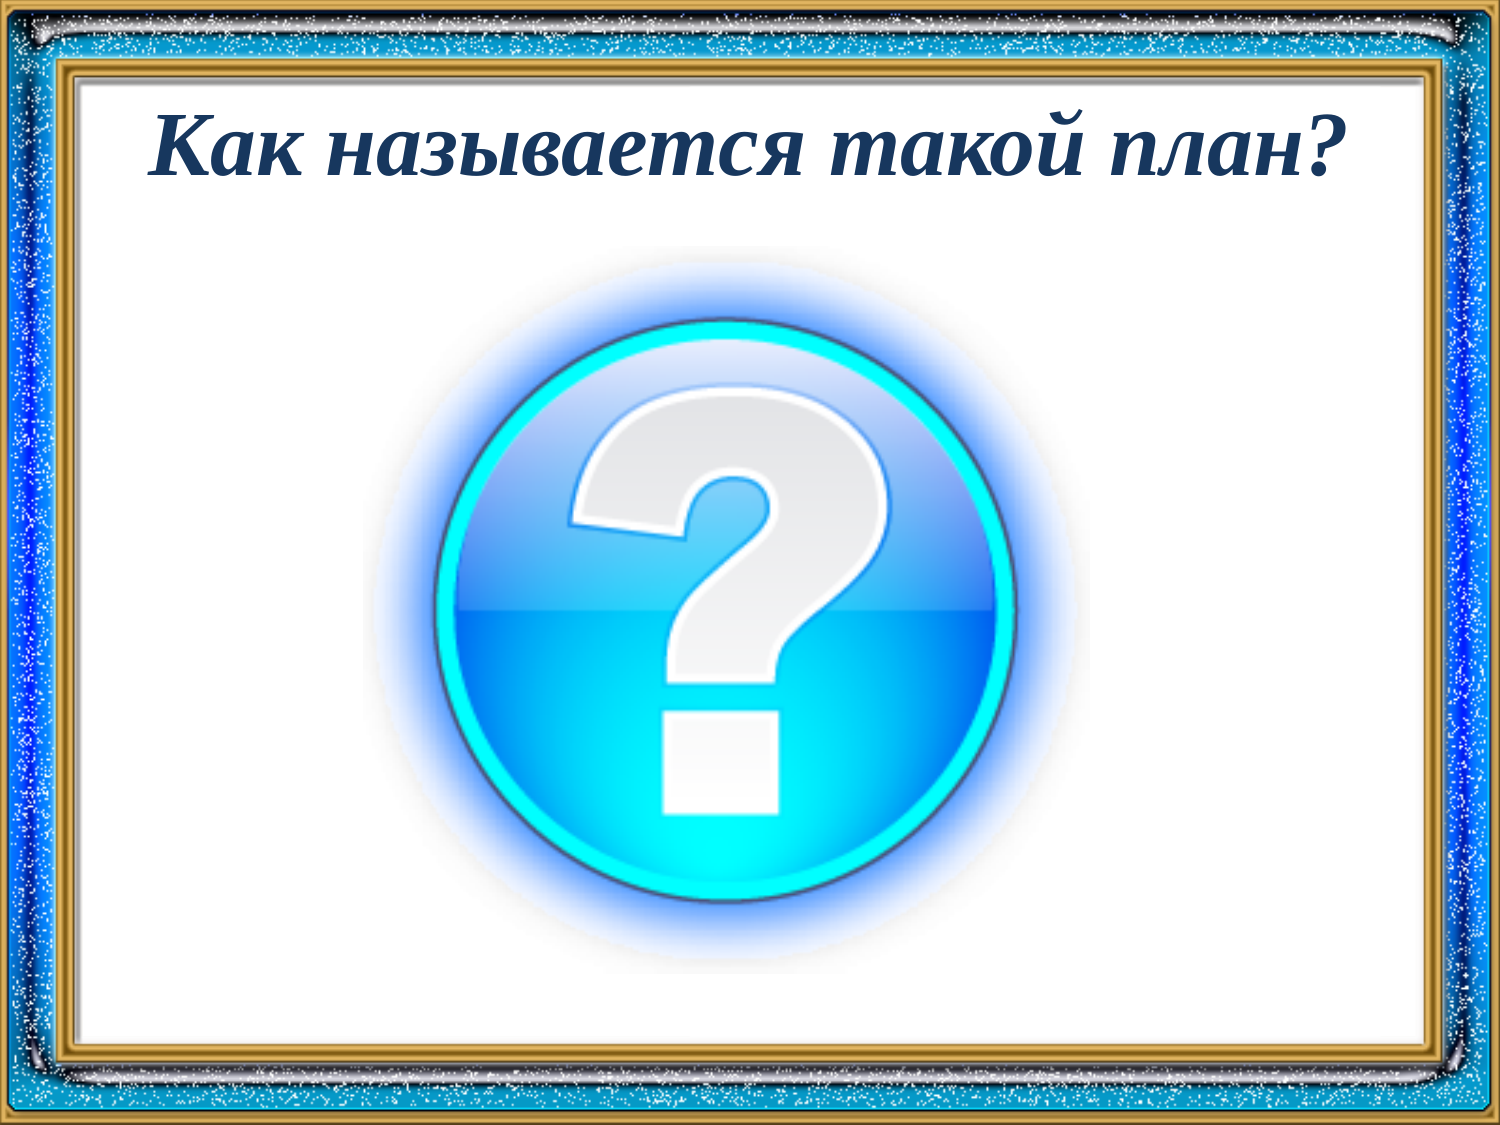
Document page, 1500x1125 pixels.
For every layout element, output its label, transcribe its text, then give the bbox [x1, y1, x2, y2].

picture [0, 0, 1500, 1125]
title Как называется такой план? [75, 45, 1425, 233]
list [363, 246, 1091, 974]
